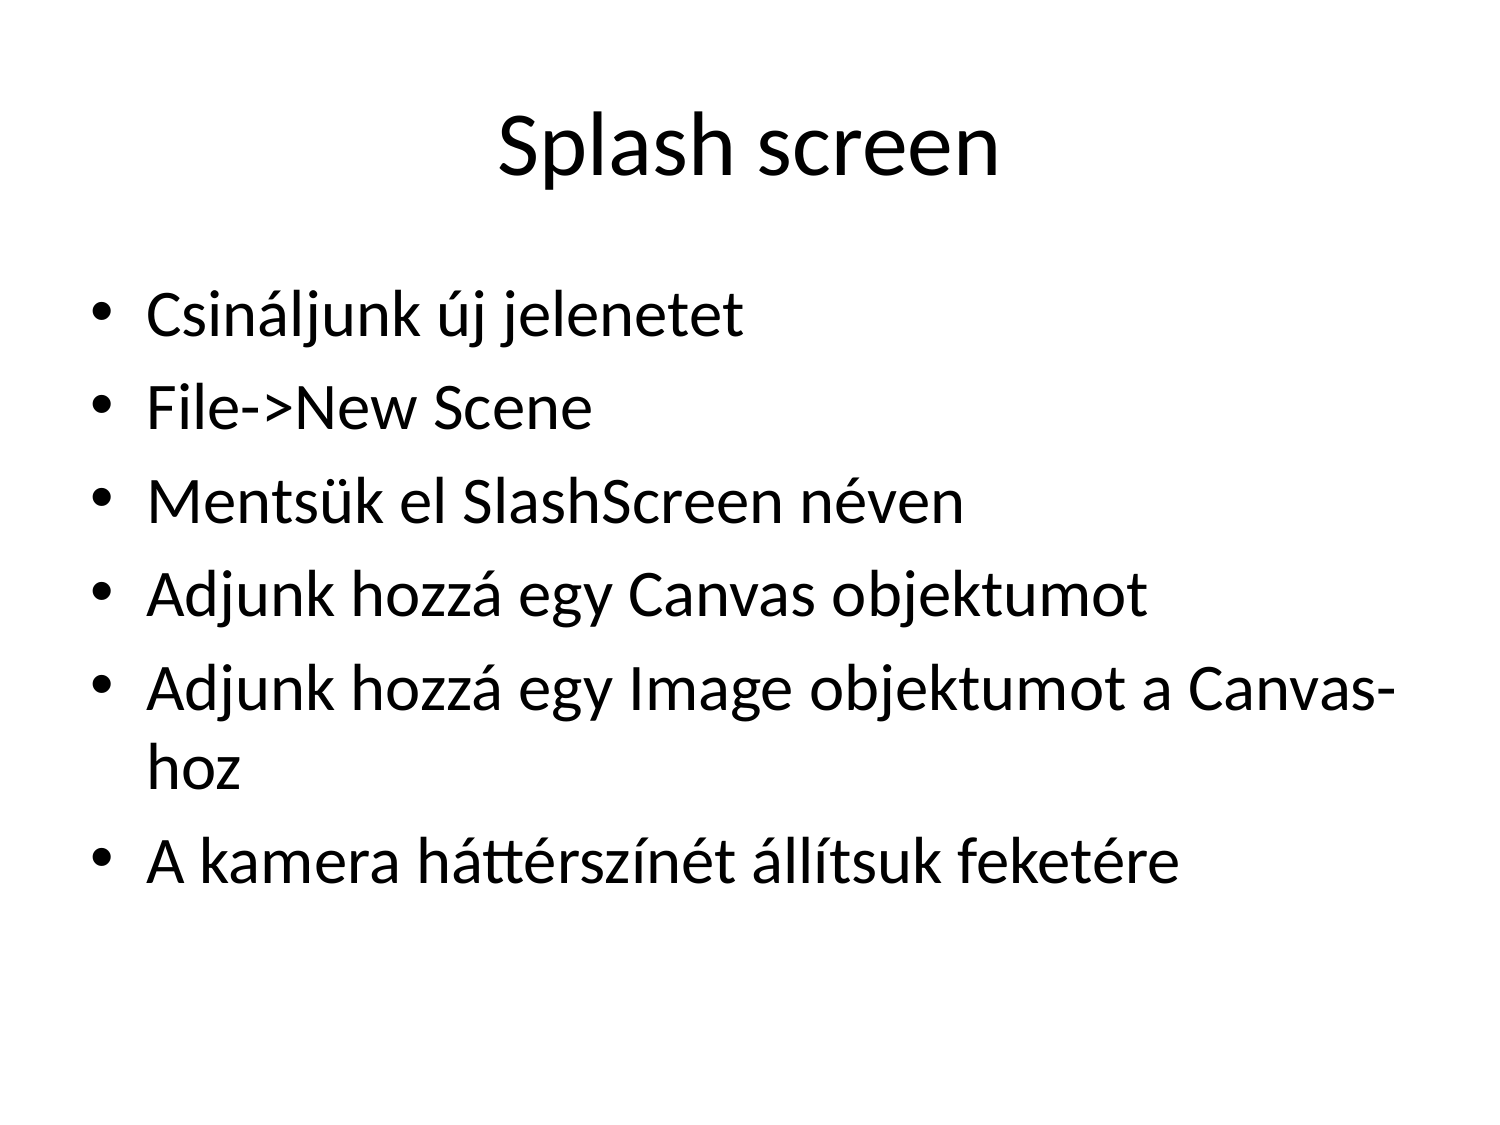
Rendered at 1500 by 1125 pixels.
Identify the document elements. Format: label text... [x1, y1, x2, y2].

title Splash screen [75, 45, 1425, 233]
list Csináljunk új jelenetet File->New Scene Mentsük el SlashScreen néven Adjunk hozzá egy Canvas objektumot Adjunk hozzá egy Image objektumot a Canvas-hoz A kamera háttérszínét állítsuk feketére [75, 262, 1425, 1005]
